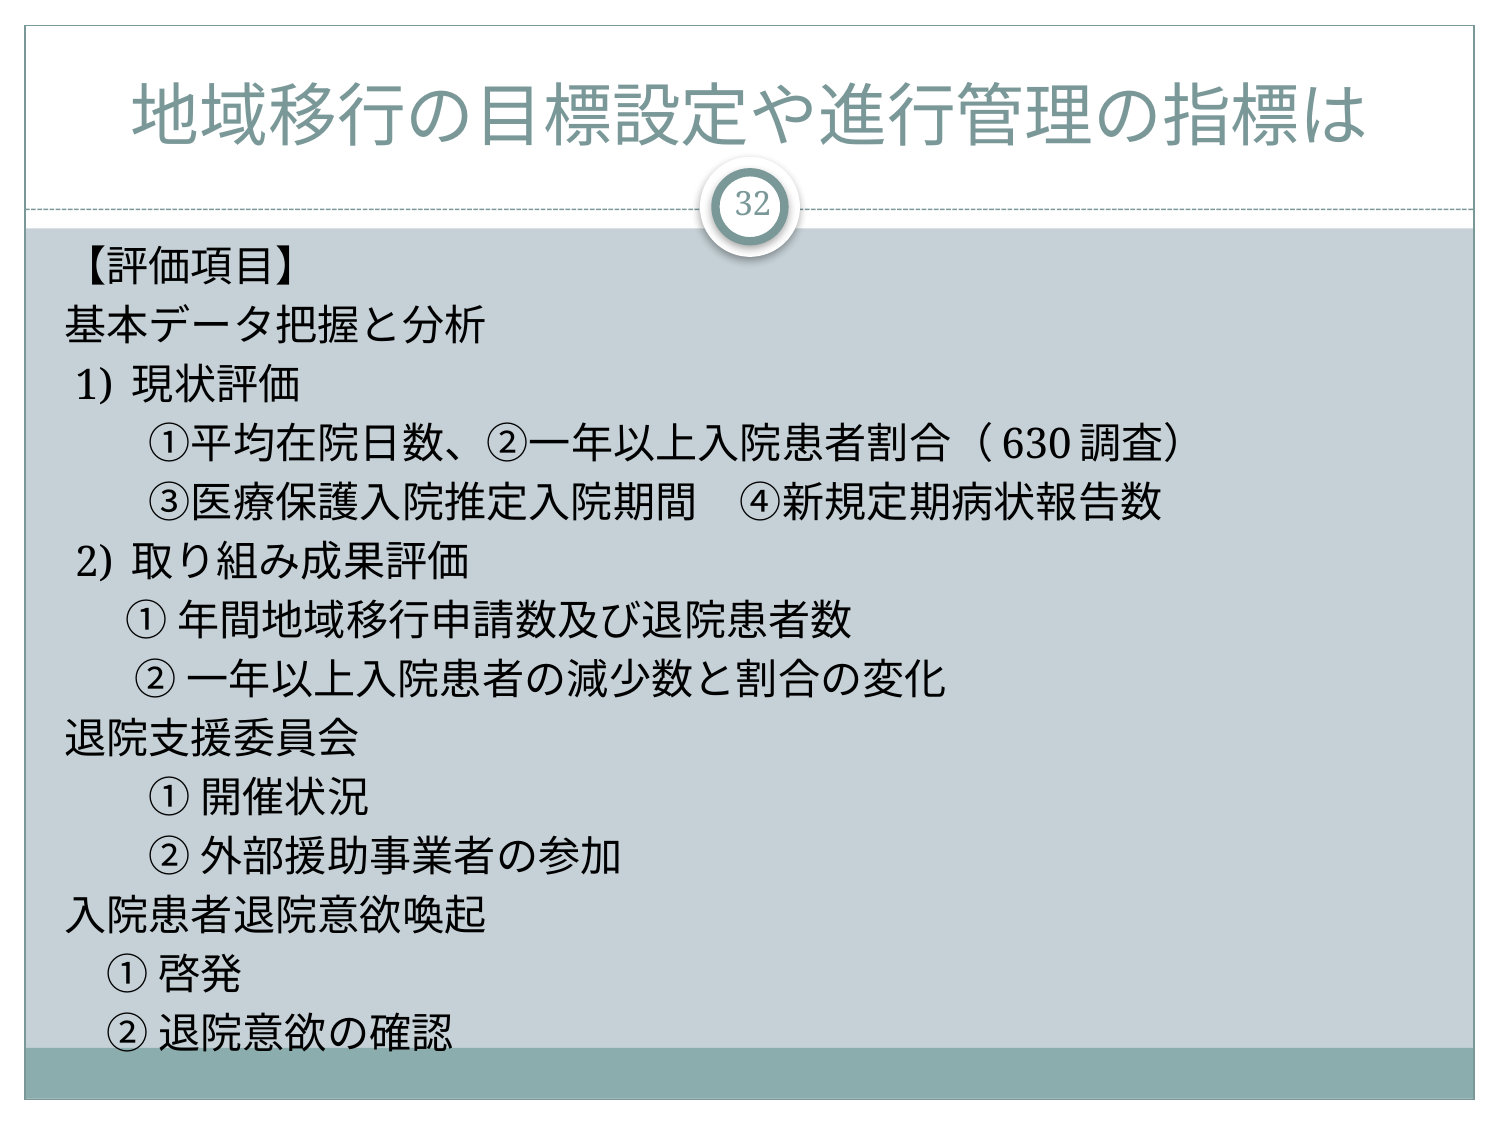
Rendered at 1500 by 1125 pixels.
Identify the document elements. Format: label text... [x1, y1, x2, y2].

title 地域移行の目標設定や進行管理の指標は [49, 37, 1450, 162]
slide_number 32 [715, 168, 791, 241]
list 【評価項目】 基本データ把握と分析 1) 現状評価 ①平均在院日数、②一年以上入院患者割合（630調査） ③医療保護入院推定入院期間 ④新規定期病状報告数 2) 取り組み成果評価 ① 年間地域移行申請数及び退院患者数 ② 一年以上入院患者の減少数と割合の変化 退院支援委員会 ① 開催状況 ② 外部援助事業者の参加 入院患者退院意欲喚起 ① 啓発 ② 退院意欲の確認 [49, 231, 1445, 1071]
